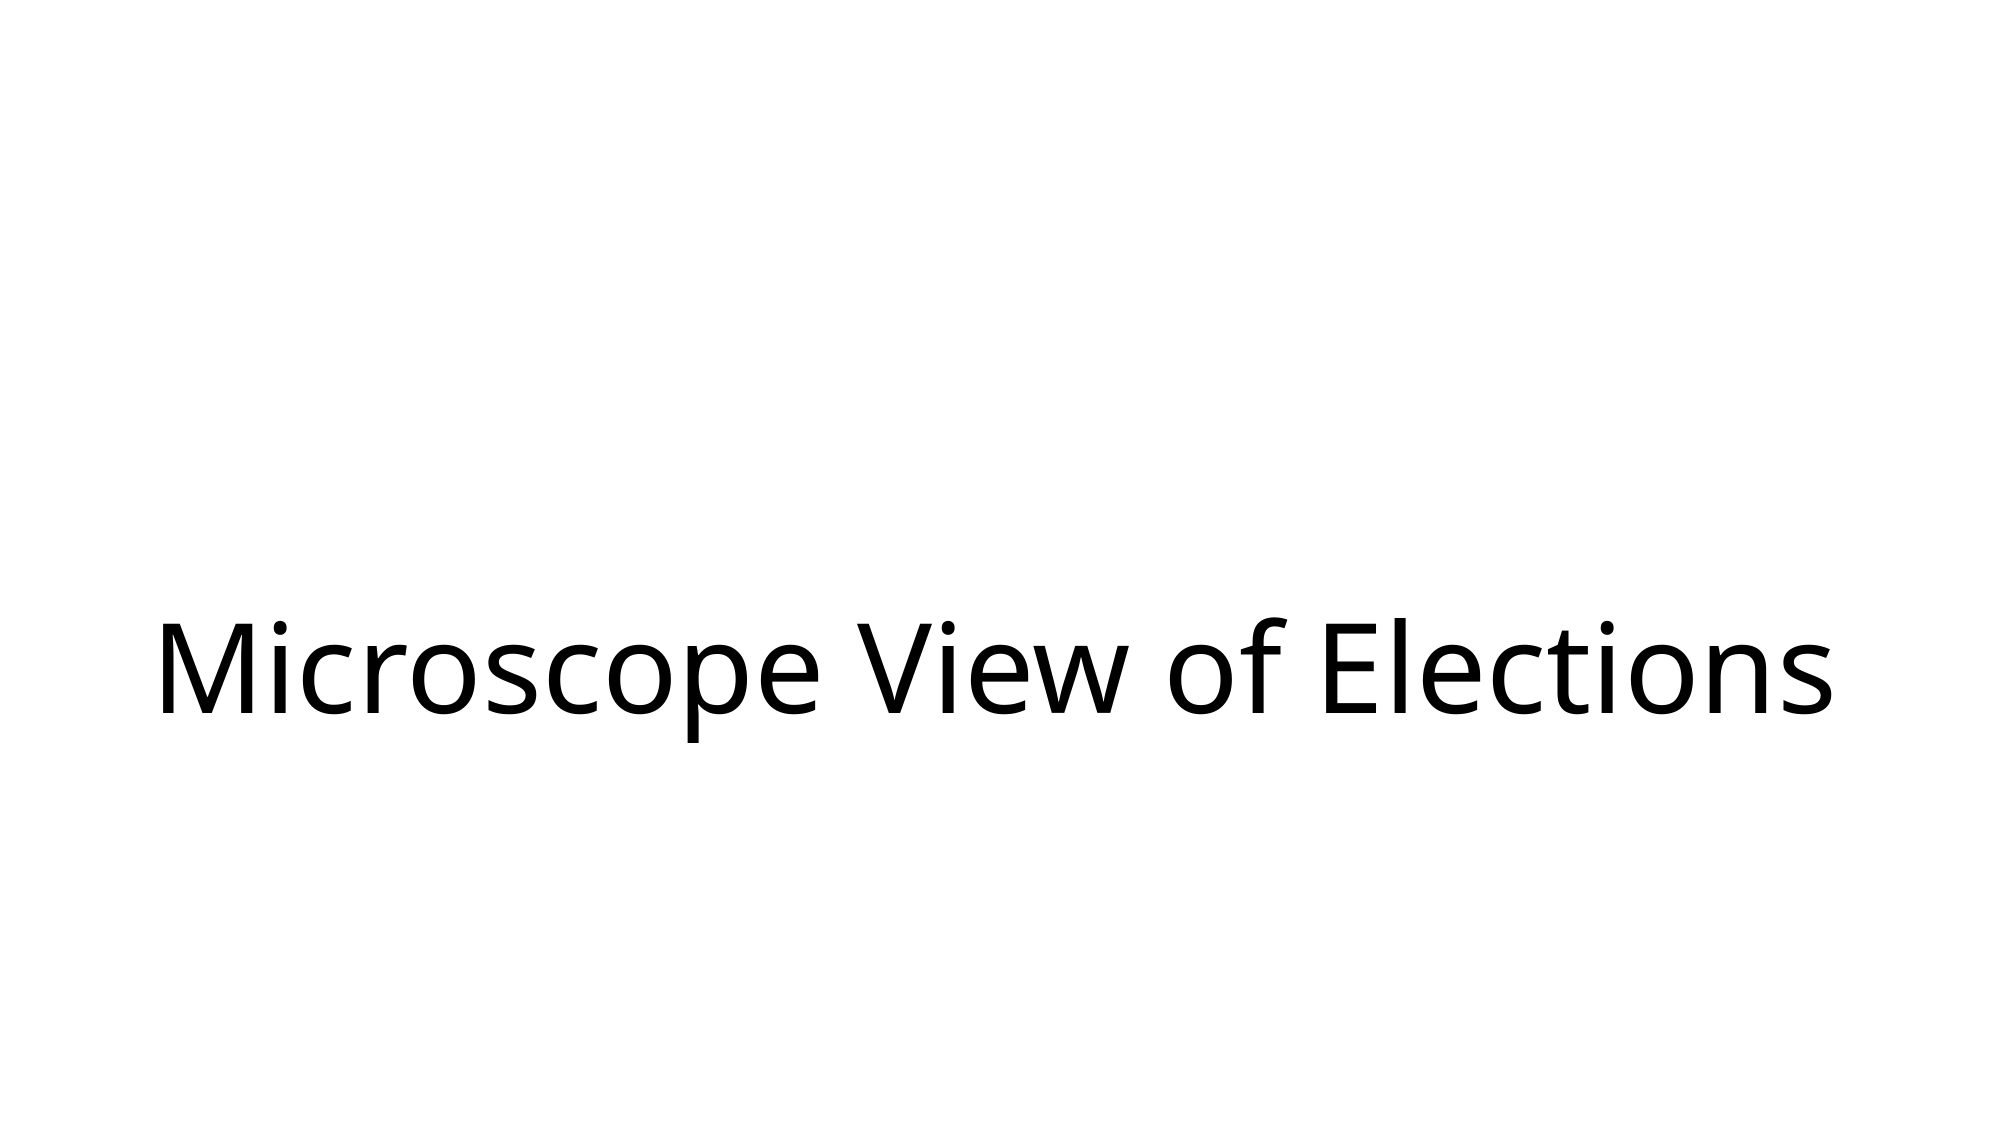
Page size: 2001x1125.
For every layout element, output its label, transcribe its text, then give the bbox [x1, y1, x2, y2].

title Microscope View of Elections [136, 280, 1862, 749]
